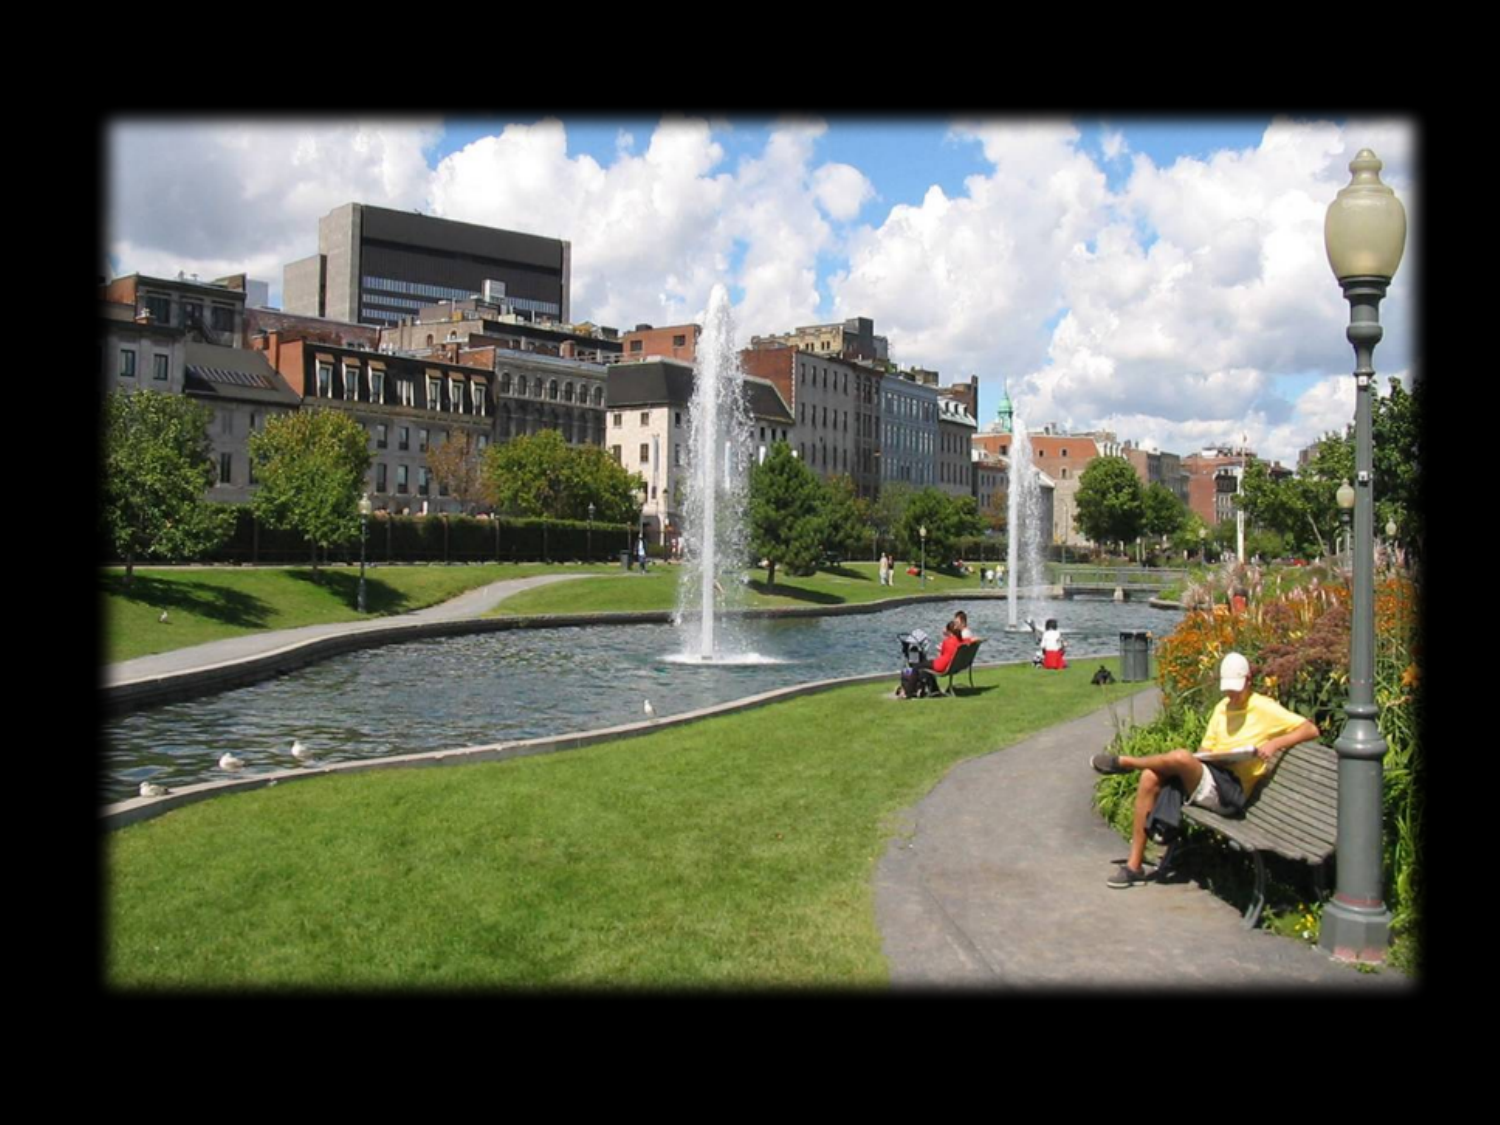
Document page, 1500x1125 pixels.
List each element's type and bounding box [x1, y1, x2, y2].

picture [93, 105, 1430, 1003]
